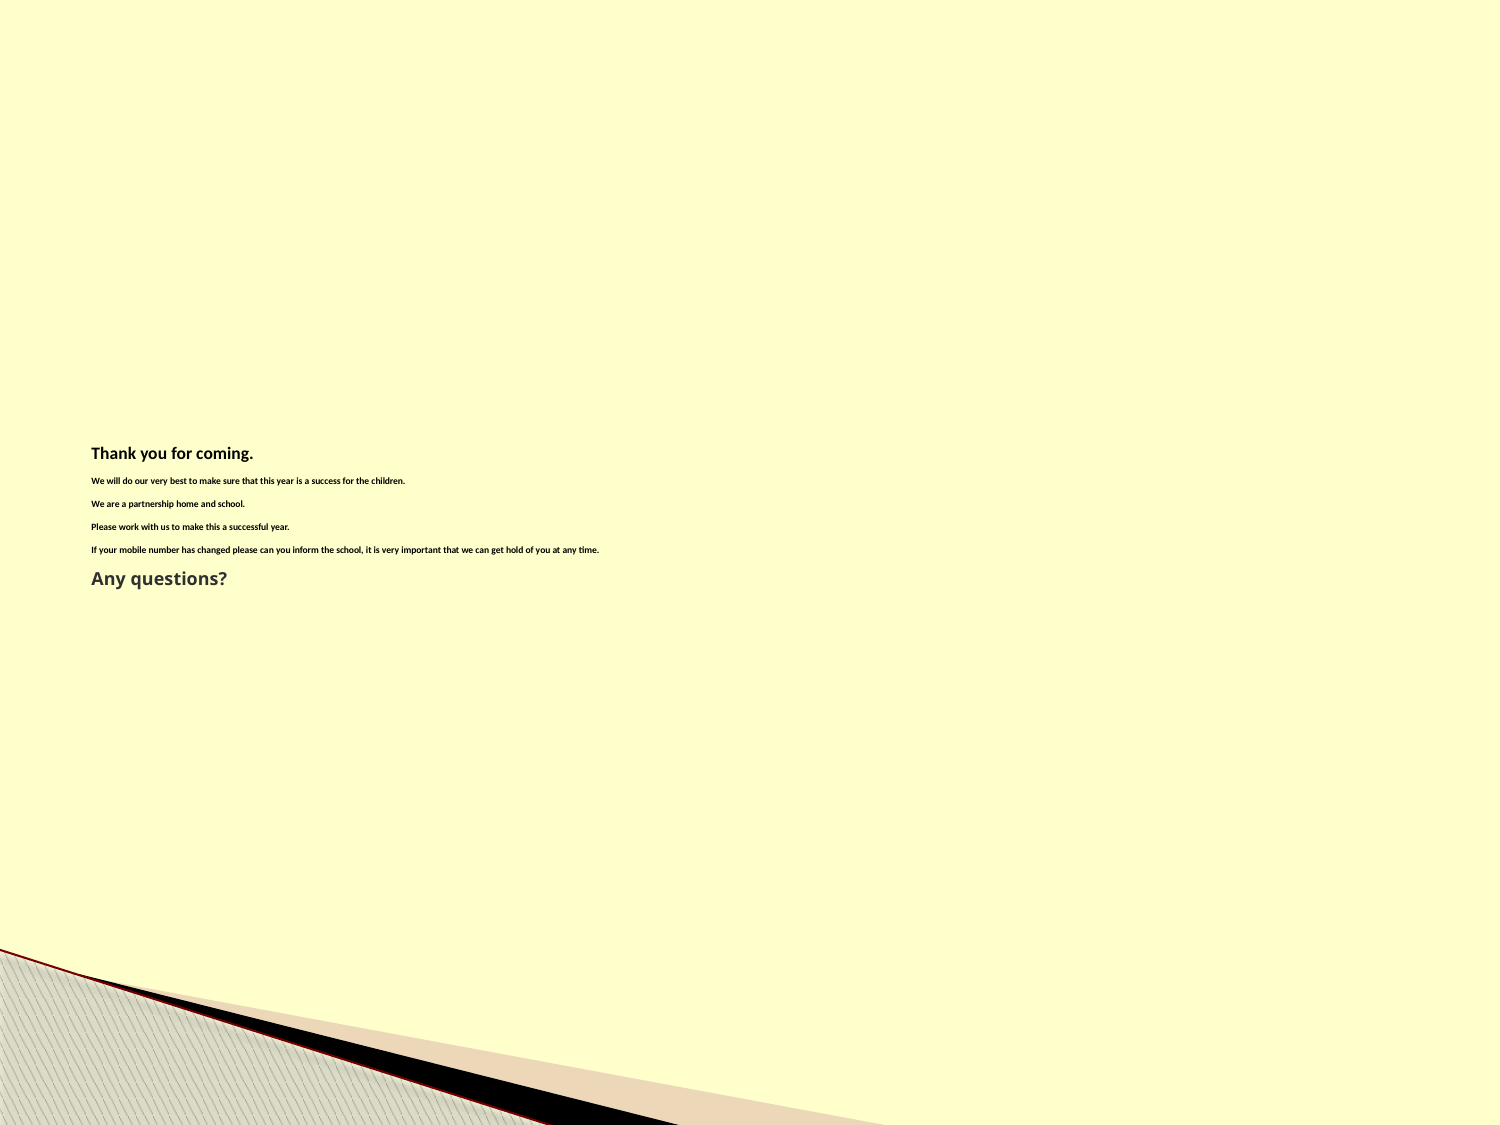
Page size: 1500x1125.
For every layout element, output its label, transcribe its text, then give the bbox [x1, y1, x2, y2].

title Thank you for coming. We will do our very best to make sure that this year is a success for the children. We are a partnership home and school. Please work with us to make this a successful year. If your mobile number has changed please can you inform the school, it is very important that we can get hold of you at any time. Any questions? [76, 408, 1427, 597]
